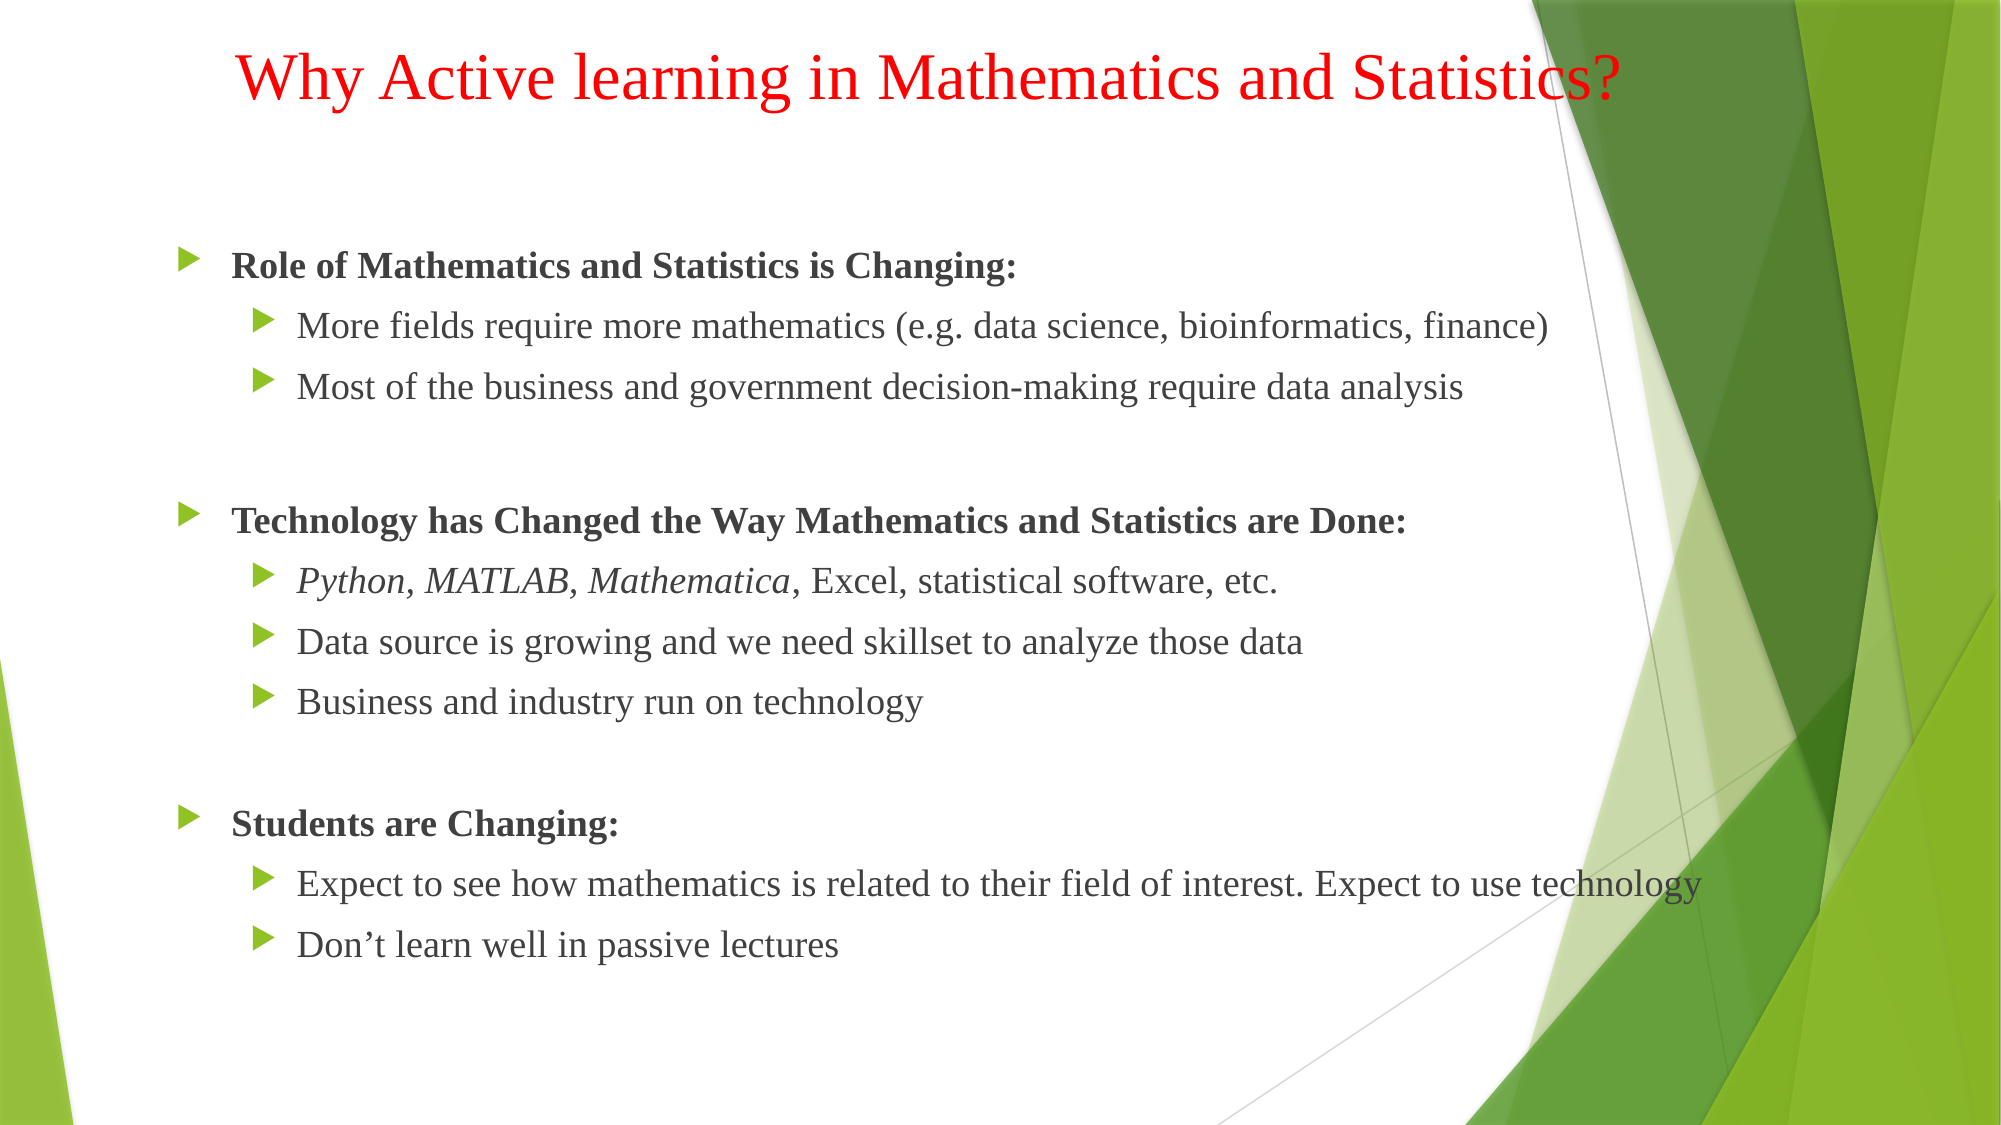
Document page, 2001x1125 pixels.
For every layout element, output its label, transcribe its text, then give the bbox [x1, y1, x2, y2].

title Why Active learning in Mathematics and Statistics? [220, 24, 1713, 208]
list Role of Mathematics and Statistics is Changing: More fields require more mathematics (e.g. data science, bioinformatics, finance) Most of the business and government decision-making require data analysis Technology has Changed the Way Mathematics and Statistics are Done: Python, MATLAB, Mathematica, Excel, statistical software, etc. Data source is growing and we need skillset to analyze those data Business and industry run on technology Students are Changing: Expect to see how mathematics is related to their field of interest. Expect to use technology Don’t learn well in passive lectures [160, 237, 1823, 980]
